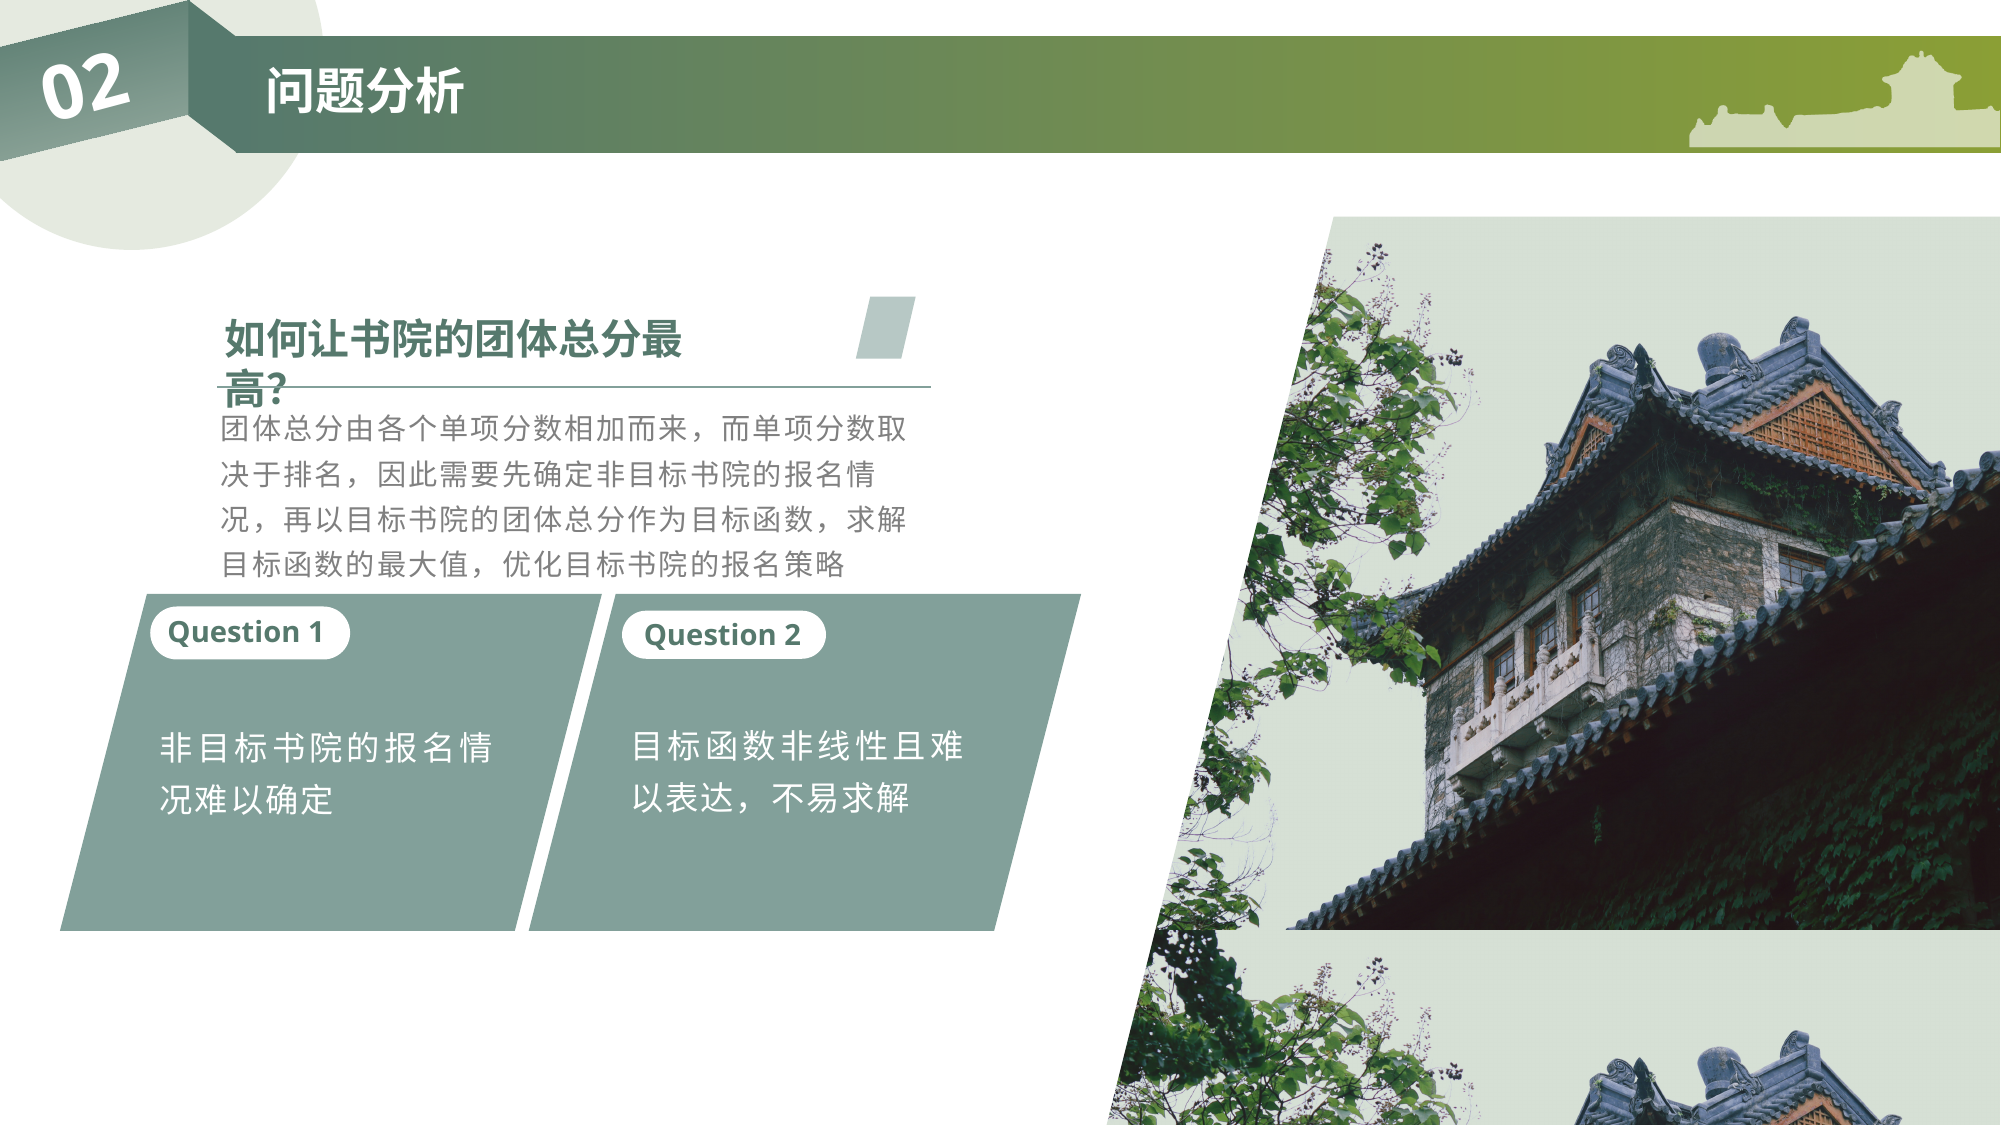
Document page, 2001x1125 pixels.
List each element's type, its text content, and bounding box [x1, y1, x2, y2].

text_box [150, 605, 516, 690]
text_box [622, 608, 852, 659]
text_box 团体总分由各个单项分数相加而来，而单项分数取决于排名，因此需要先确定非目标书院的报名情况，再以目标书院的团体总分作为目标函数，求解目标函数的最大值，优化目标书院的报名策略 [205, 392, 928, 589]
text_box [854, 295, 918, 360]
text_box 如何让书院的团体总分最高？ [209, 305, 749, 392]
picture [1671, 29, 2000, 164]
text_box [0, 164, 294, 251]
text_box [58, 592, 604, 932]
text_box 目标函数非线性且难以表达，不易求解 [615, 706, 981, 825]
text_box [527, 592, 1083, 932]
text_box 非目标书院的报名情况难以确定 [144, 708, 511, 827]
text_box [1105, 215, 2000, 1125]
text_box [0, 0, 2000, 154]
